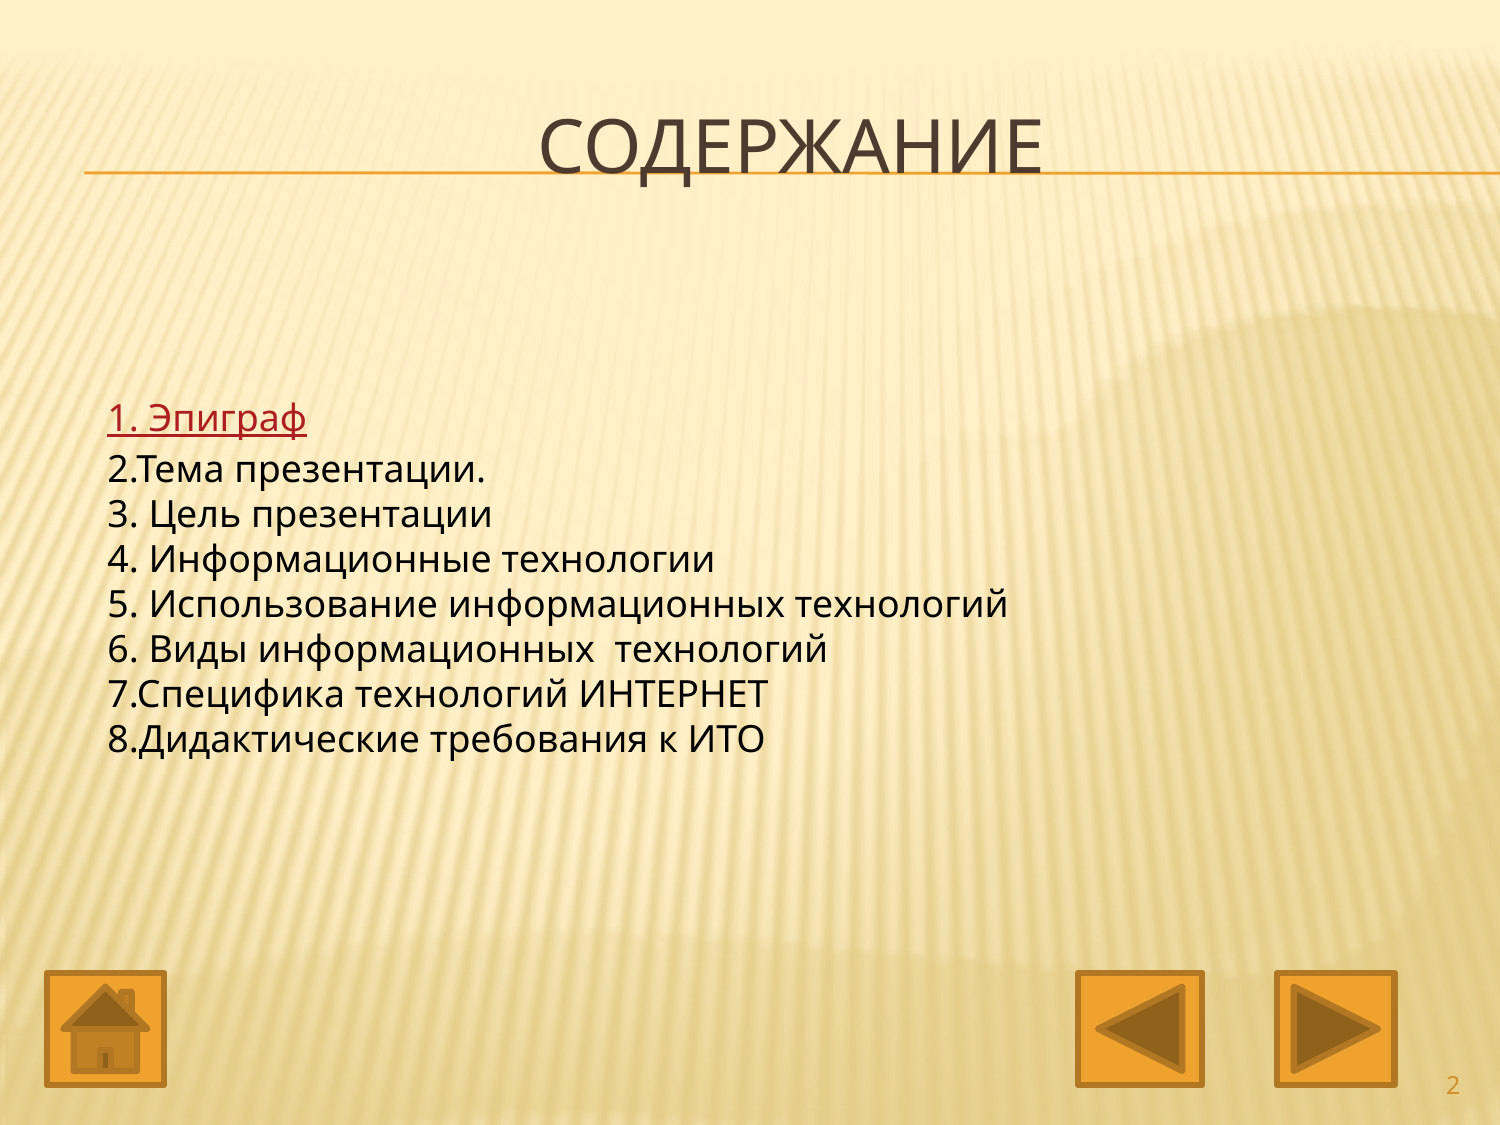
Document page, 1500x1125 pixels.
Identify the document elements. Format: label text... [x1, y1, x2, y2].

text_box [1274, 970, 1398, 1088]
title содержание [49, 75, 1475, 213]
slide_number 2 [1350, 1062, 1475, 1103]
text_box [44, 970, 167, 1088]
text_box 1. Эпиграф 2.Тема презентации. 3. Цель презентации 4. Информационные технологии 5. Использование информационных технологий 6. Виды информационных технологий 7.Специфика технологий ИНТЕРНЕТ 8.Дидактические требования к ИТО [92, 386, 1025, 813]
text_box [1075, 970, 1205, 1088]
